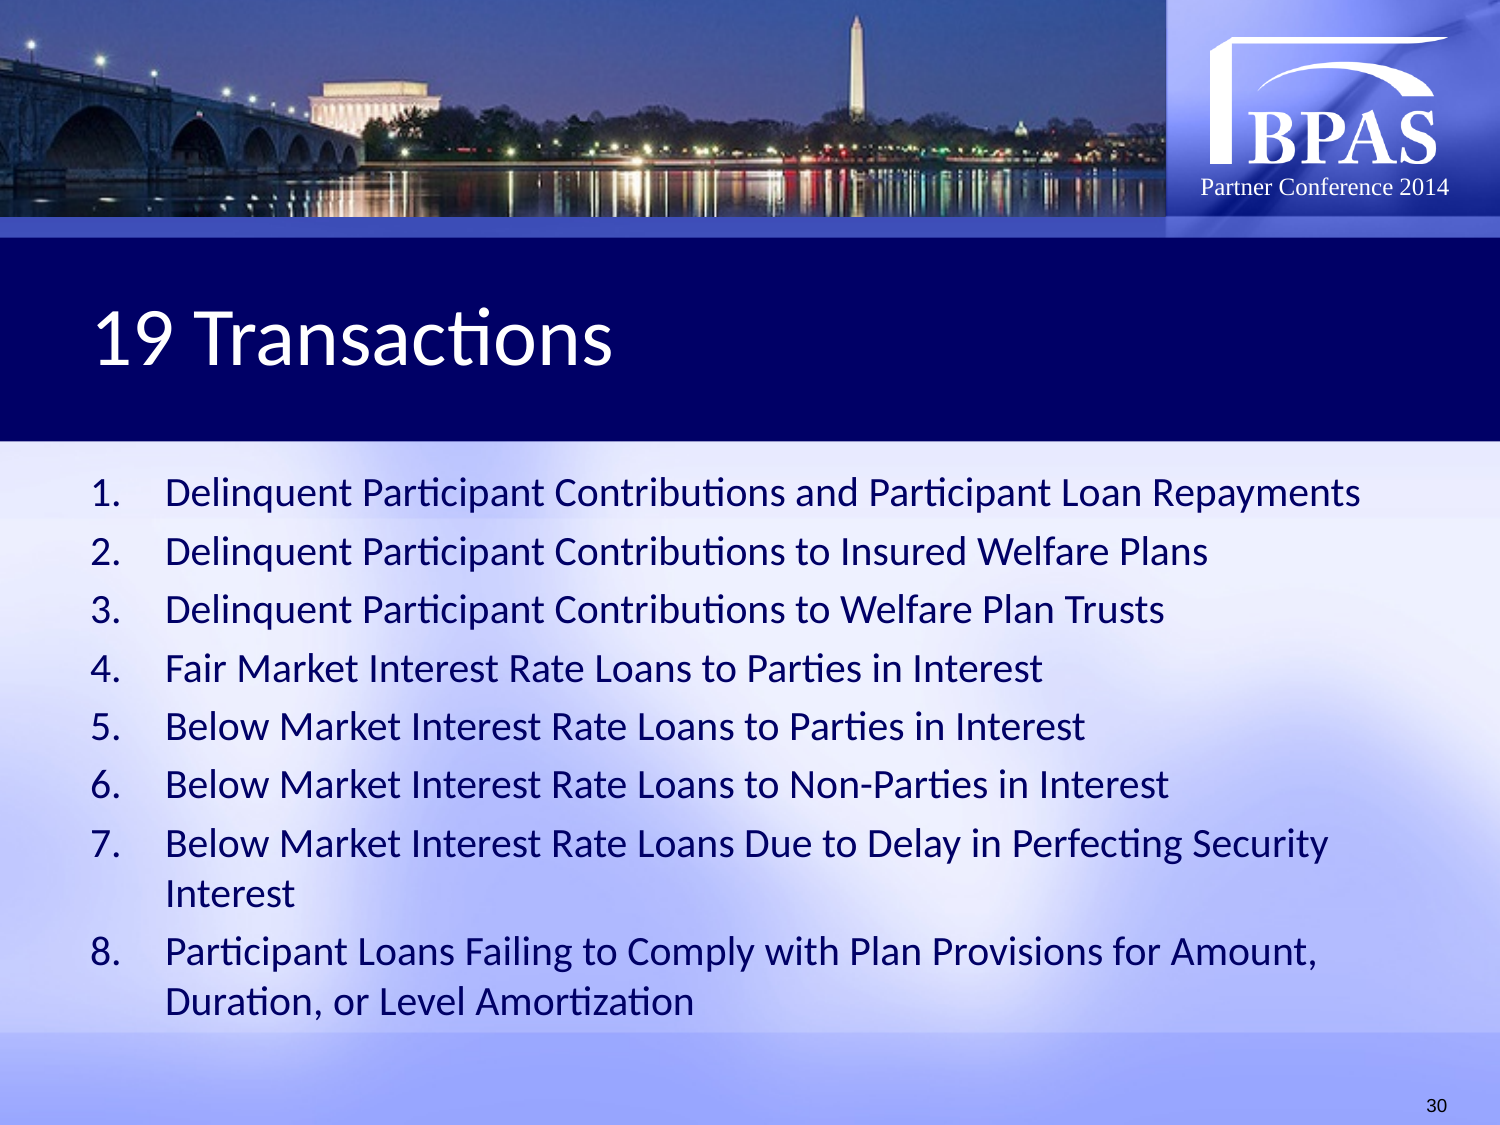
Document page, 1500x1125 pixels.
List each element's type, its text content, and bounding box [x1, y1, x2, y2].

slide_number 30 [1149, 1086, 1463, 1125]
picture [0, 442, 1500, 1125]
title 19 Transactions [75, 275, 1131, 457]
picture [0, 0, 1500, 237]
list Delinquent Participant Contributions and Participant Loan Repayments Delinquent Participant Contributions to Insured Welfare Plans Delinquent Participant Contributions to Welfare Plan Trusts Fair Market Interest Rate Loans to Parties in Interest Below Market Interest Rate Loans to Parties in Interest Below Market Interest Rate Loans to Non-Parties in Interest Below Market Interest Rate Loans Due to Delay in Perfecting Security Interest Participant Loans Failing to Comply with Plan Provisions for Amount, Duration, or Level Amortization [75, 457, 1400, 1075]
